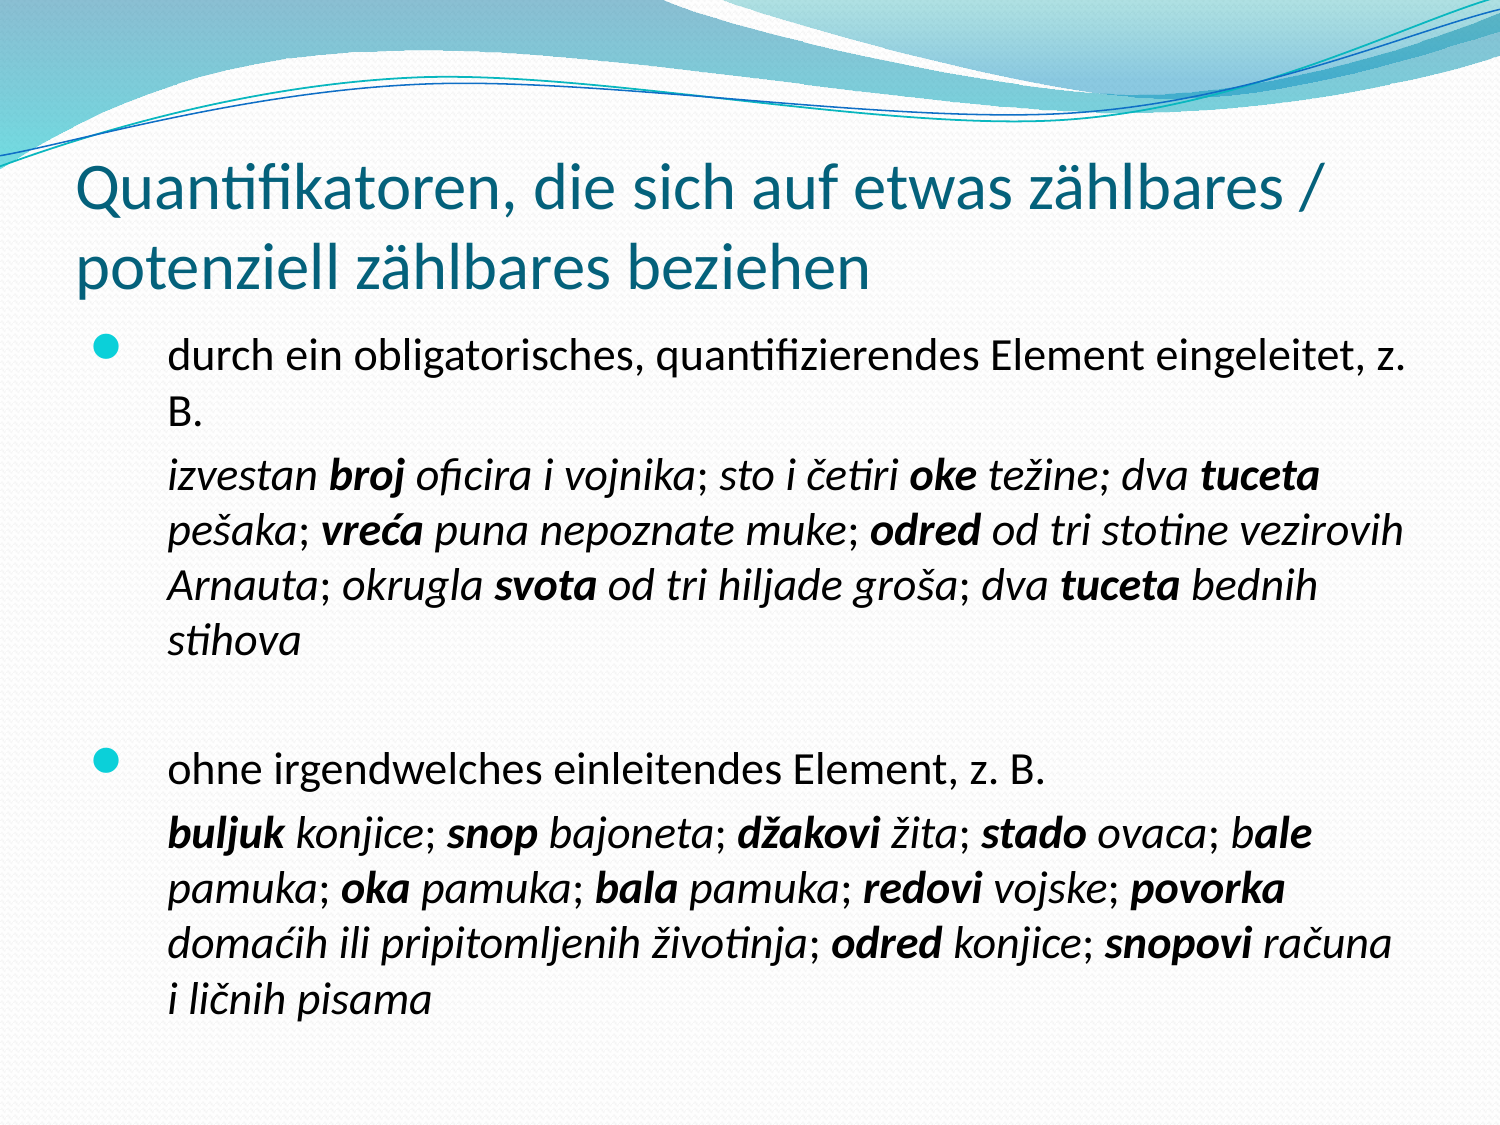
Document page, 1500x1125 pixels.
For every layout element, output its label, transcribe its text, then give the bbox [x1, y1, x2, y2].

list durch ein obligatorisches, quantifizierendes Element eingeleitet, z. B. izvestan broj oficira i vojnika; sto i četiri oke težine; dva tuceta pešaka; vreća puna nepoznate muke; odred od tri stotine vezirovih Arnauta; okrugla svota od tri hiljade groša; dva tuceta bednih stihova ohne irgendwelches einleitendes Element, z. B. buljuk konjice; snop bajoneta; džakovi žita; stado ovaca; bale pamuka; oka pamuka; bala pamuka; redovi vojske; povorka domaćih ili pripitomljenih životinja; odred konjice; snopovi računa i ličnih pisama [75, 317, 1425, 1038]
title Quantifikatoren, die sich auf etwas zählbares / potenziell zählbares beziehen [75, 115, 1425, 303]
